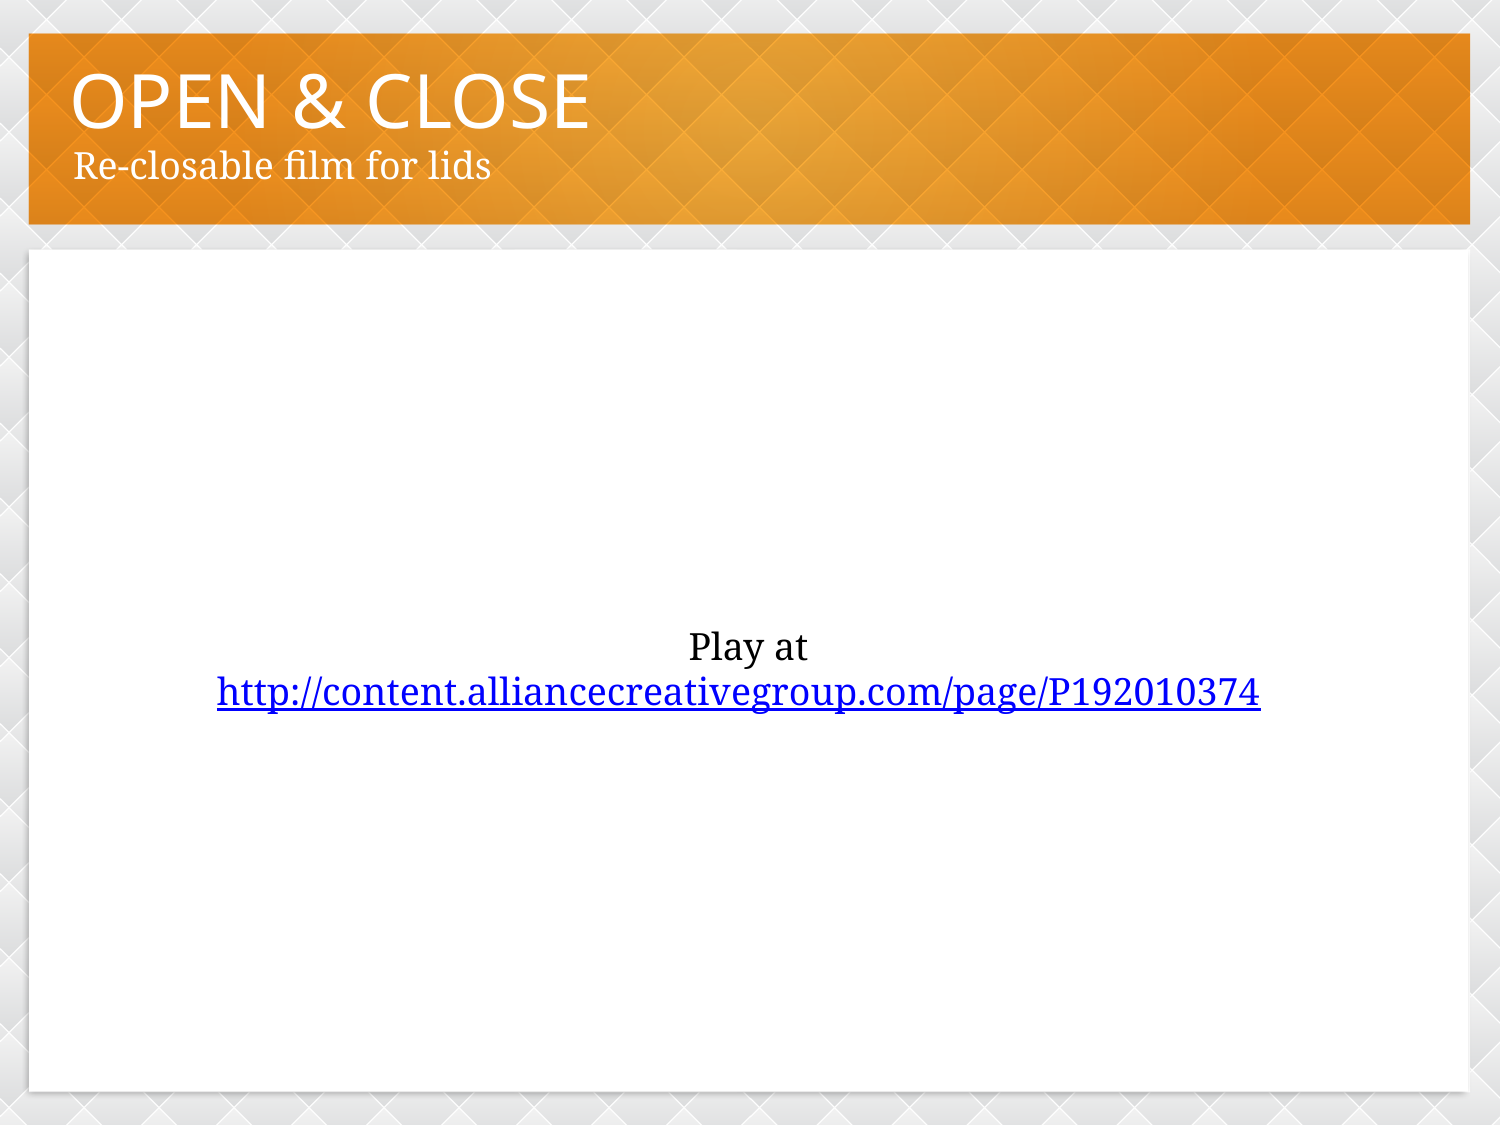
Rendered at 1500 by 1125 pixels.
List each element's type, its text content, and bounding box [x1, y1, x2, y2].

picture [0, 0, 1500, 1125]
text_box Play at http://content.alliancecreativegroup.com/page/P192010374 [28, 249, 1469, 1092]
text_box Re-closable film for lids [58, 134, 1241, 195]
text_box OPEN & CLOSE [54, 46, 1441, 152]
